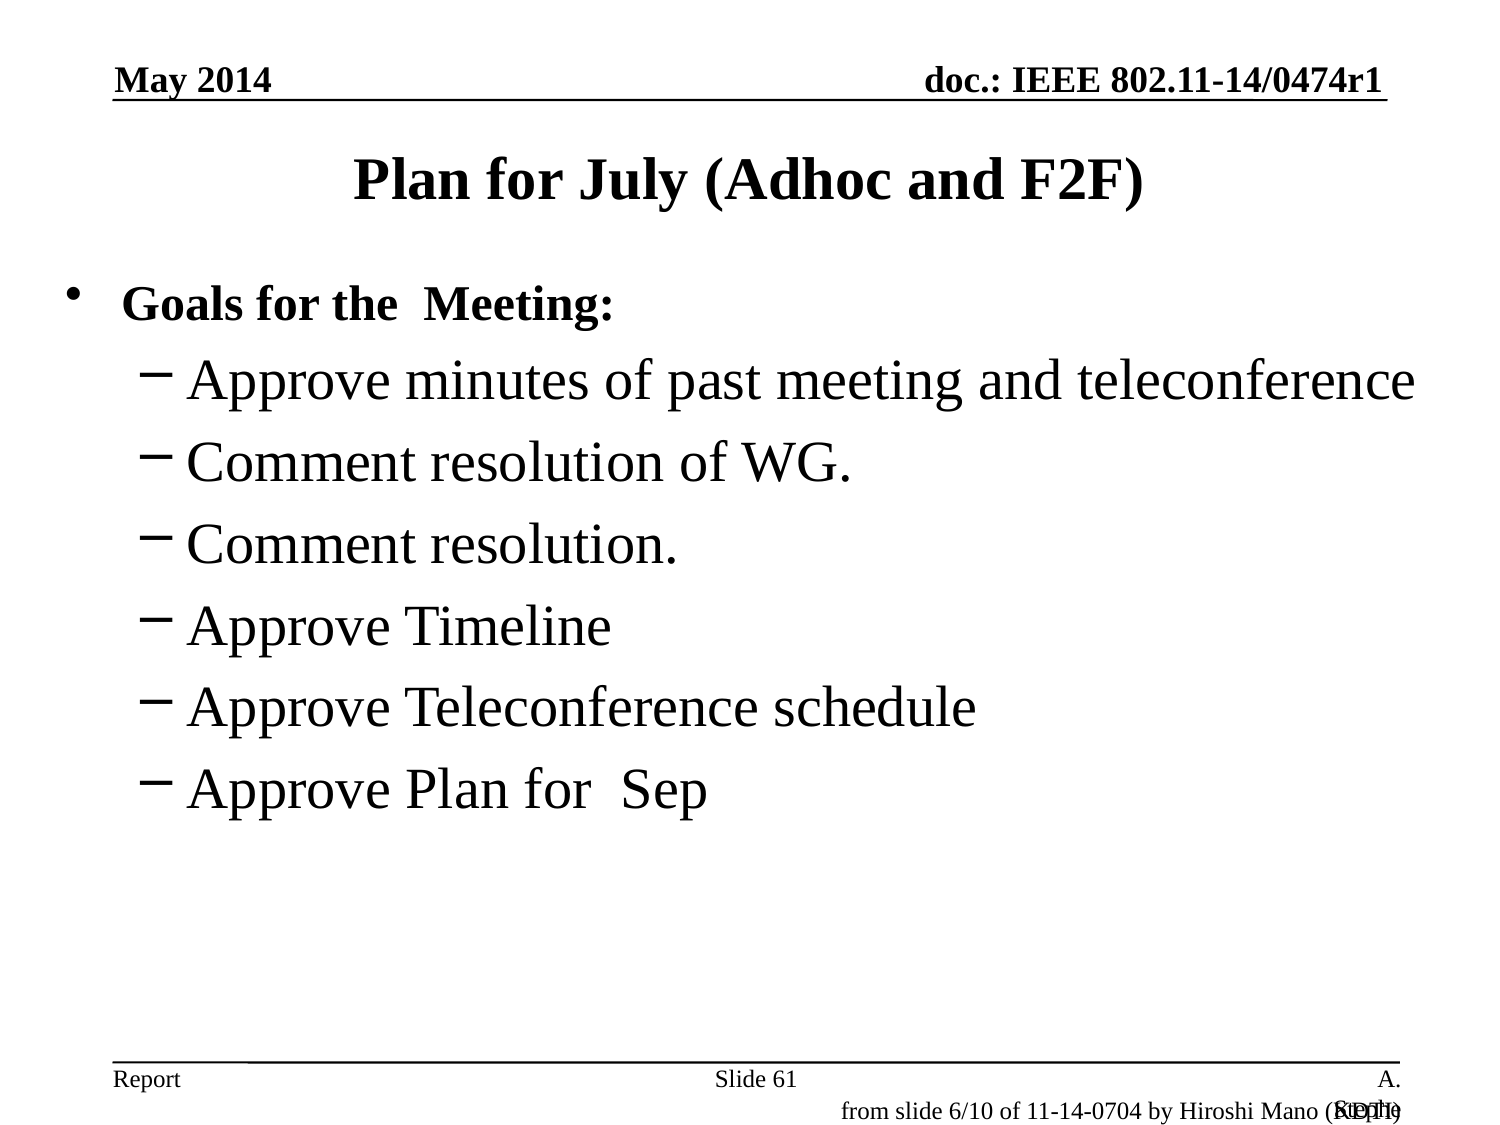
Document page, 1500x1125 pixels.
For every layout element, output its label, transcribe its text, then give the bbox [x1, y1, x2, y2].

title Plan for July (Adhoc and F2F) [112, 112, 1388, 238]
footer A. Stephens, Intel, D. Stanley, Aruba [1324, 1061, 1402, 1087]
slide_number Slide 61 [712, 1061, 800, 1087]
list Goals for the Meeting: Approve minutes of past meeting and teleconference Comment resolution of WG. Comment resolution. Approve Timeline Approve Teleconference schedule Approve Plan for Sep [50, 262, 1450, 1038]
text_box from slide 6/10 of 11-14-0704 by Hiroshi Mano (KDTI) [343, 1087, 1417, 1125]
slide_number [114, 54, 374, 101]
